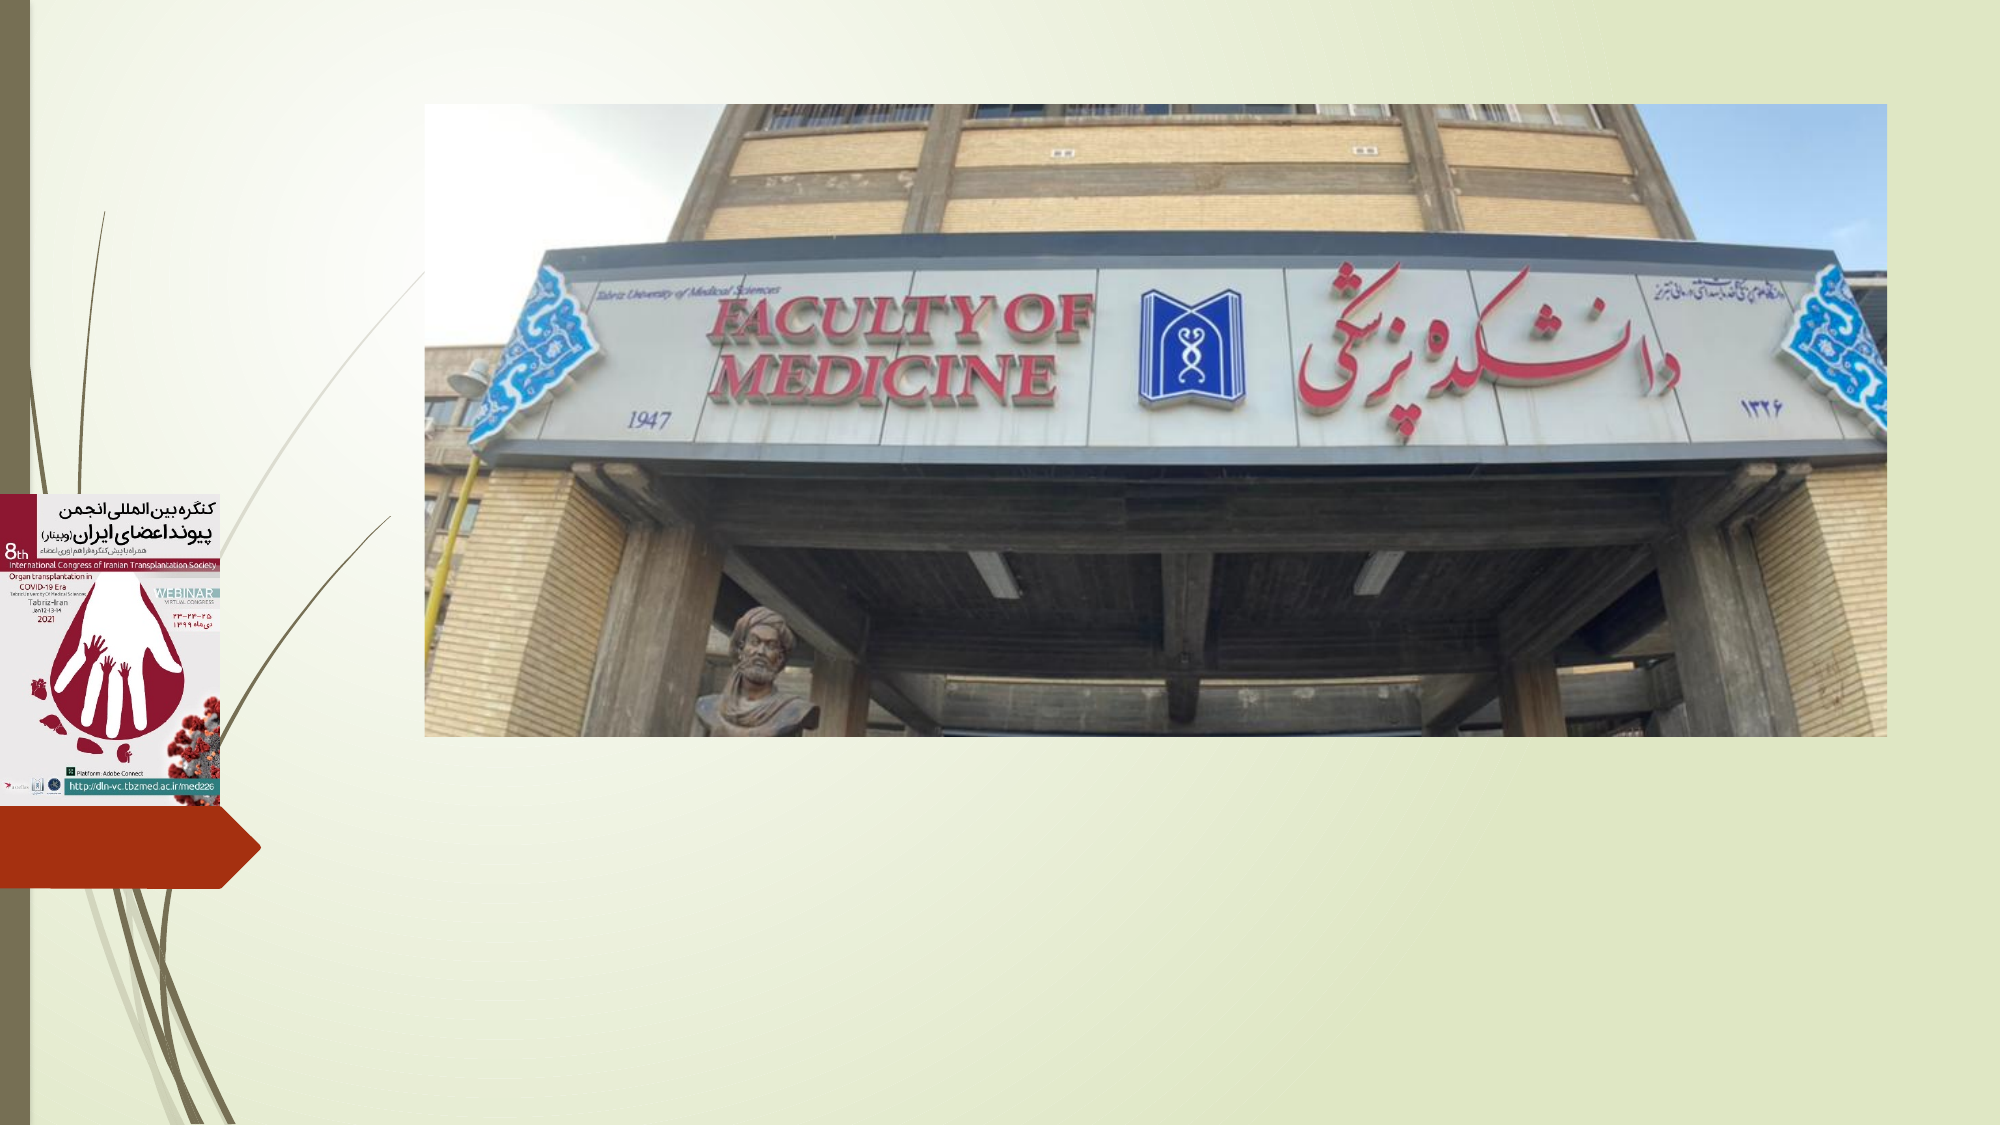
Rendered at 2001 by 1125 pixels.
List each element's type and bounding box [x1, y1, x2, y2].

picture [0, 494, 221, 807]
picture [424, 103, 1888, 737]
